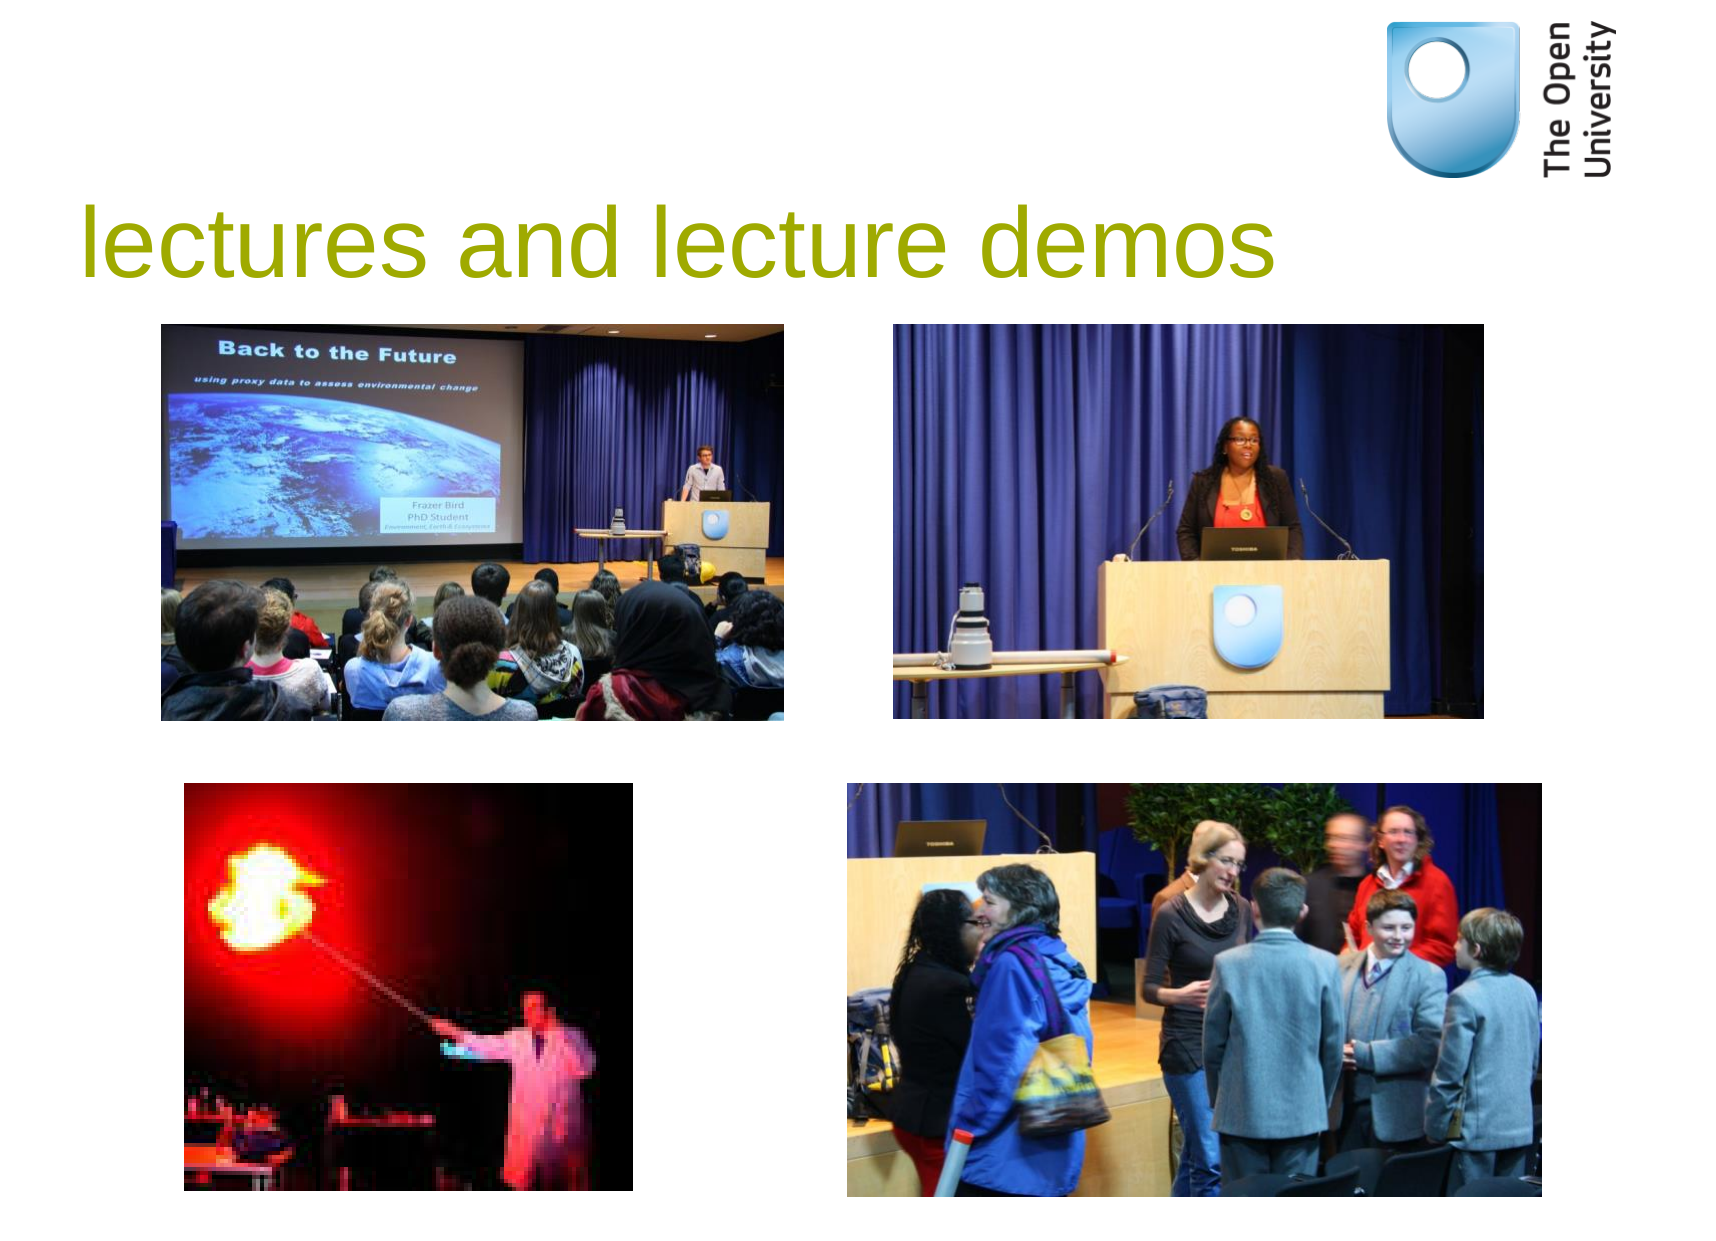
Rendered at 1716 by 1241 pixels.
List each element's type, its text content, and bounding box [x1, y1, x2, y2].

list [160, 324, 784, 721]
picture [184, 782, 633, 1191]
picture [847, 782, 1542, 1197]
picture [893, 324, 1484, 719]
title lectures and lecture demos [66, 171, 1611, 305]
picture [1387, 20, 1616, 178]
